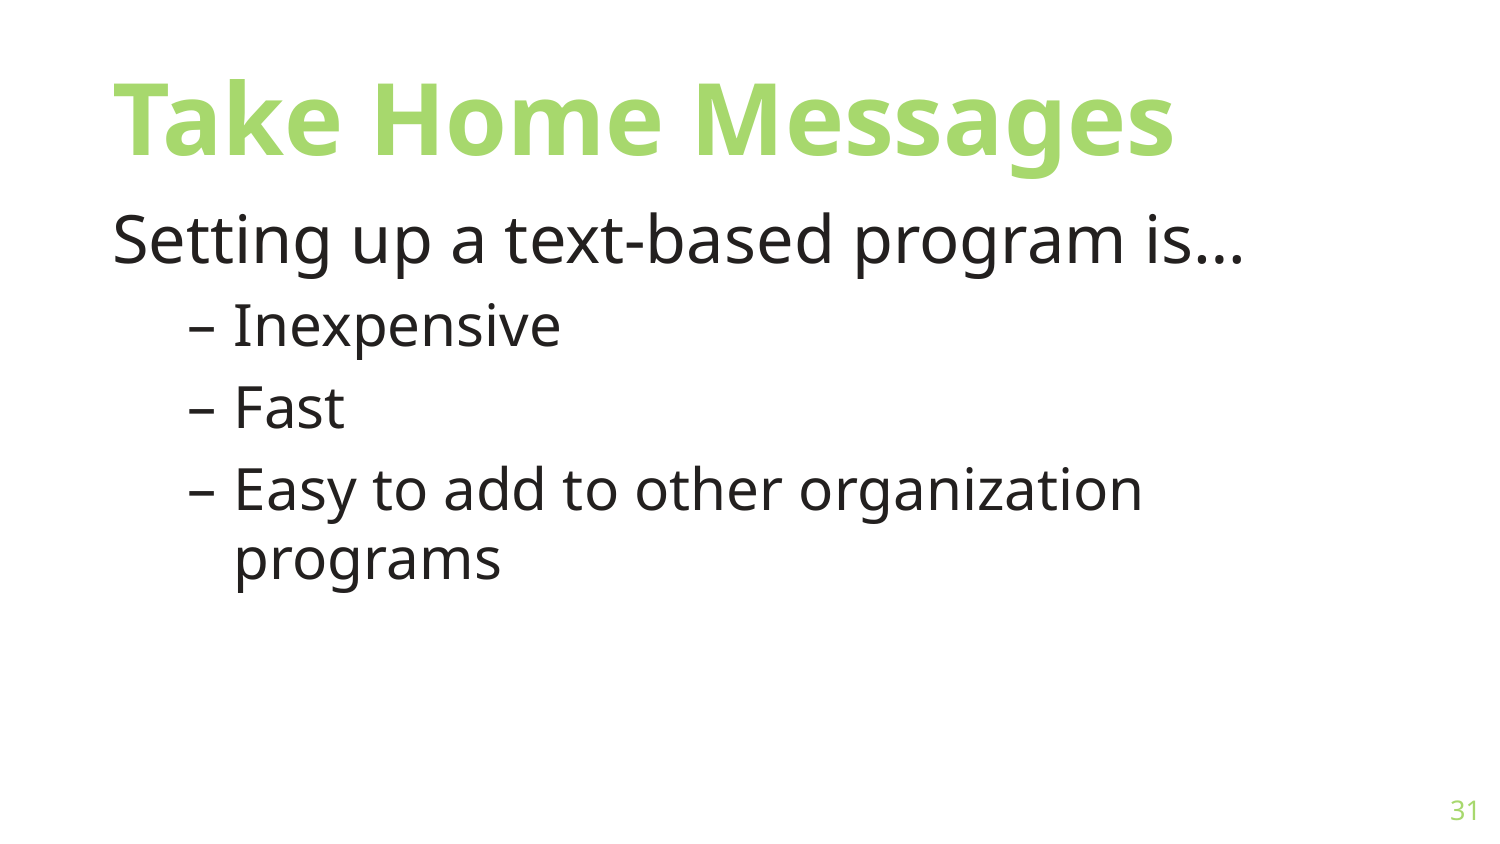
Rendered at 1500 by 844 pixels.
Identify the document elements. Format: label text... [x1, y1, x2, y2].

slide_number ‹#› [1391, 779, 1482, 844]
text_box Take Home Messages [97, 40, 1425, 190]
text_box Setting up a text-based program is… Inexpensive Fast Easy to add to other organization programs [97, 181, 1403, 607]
